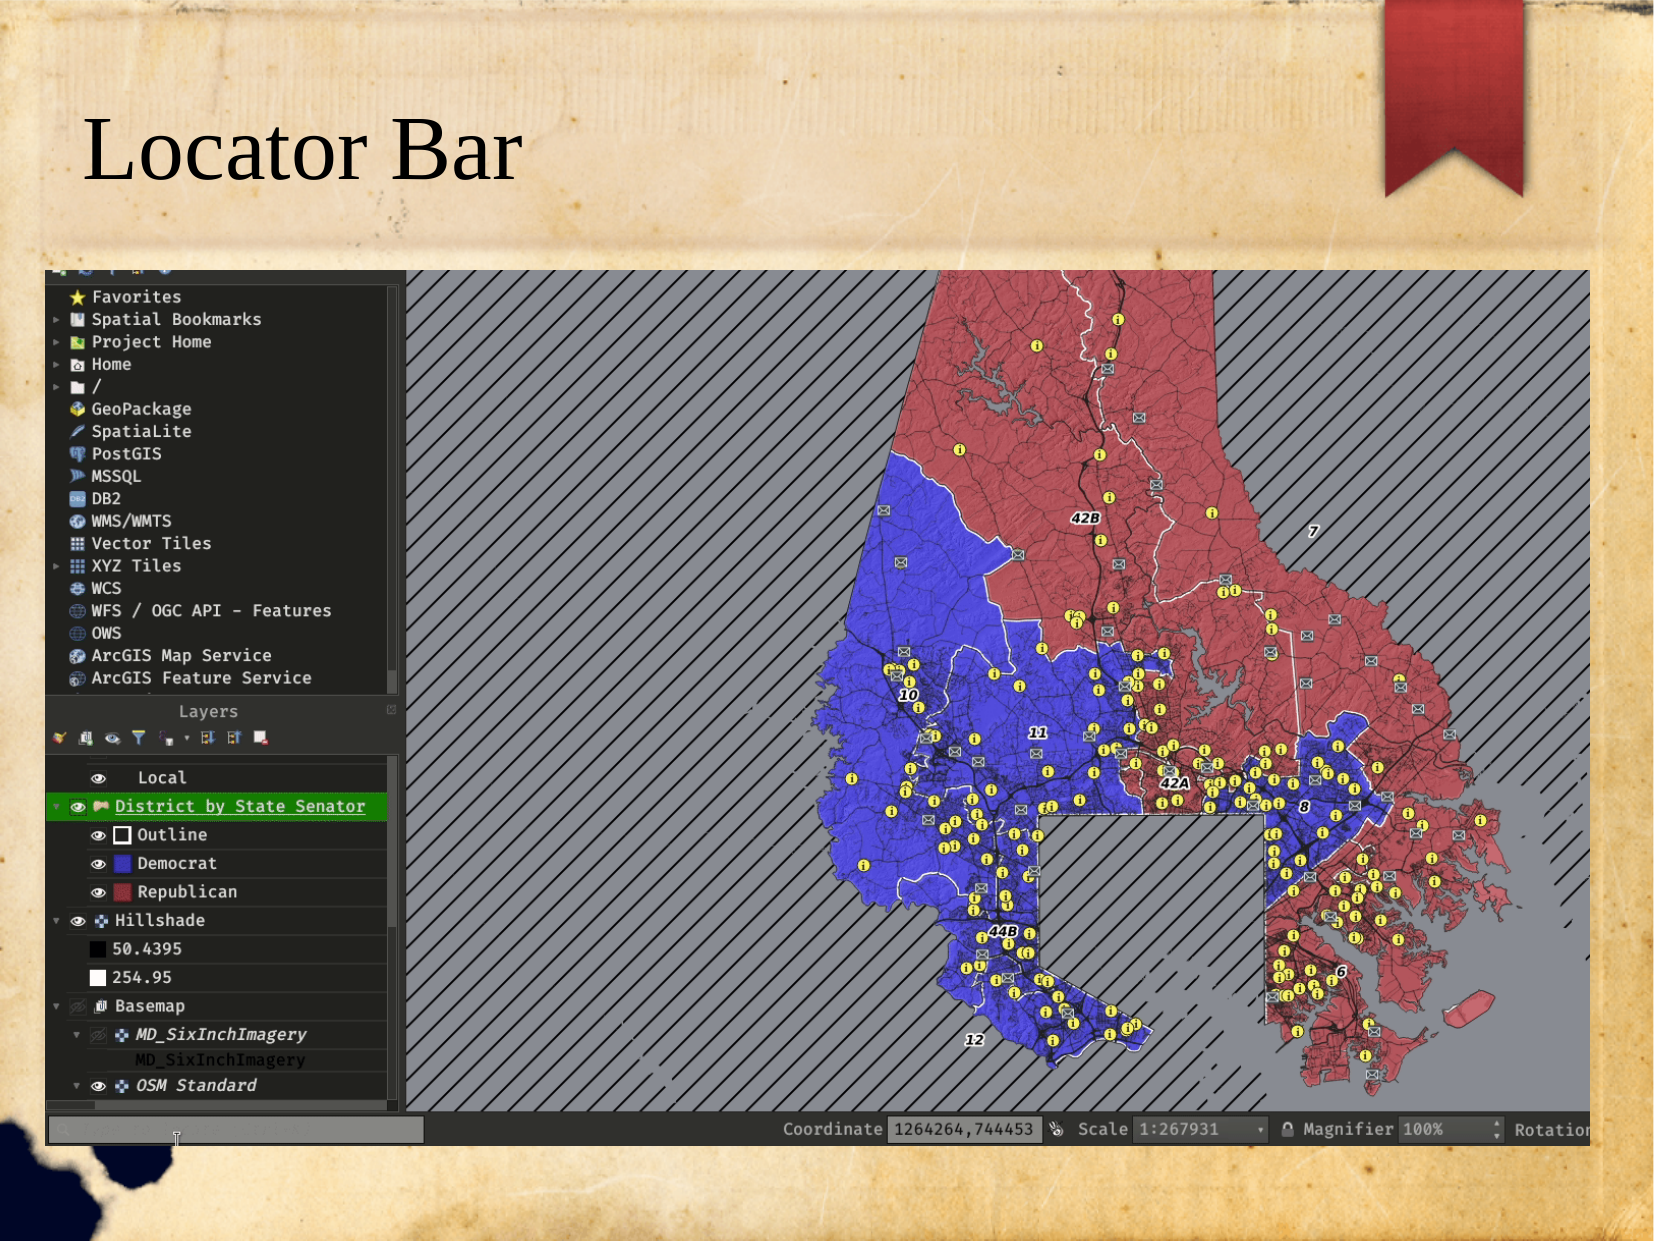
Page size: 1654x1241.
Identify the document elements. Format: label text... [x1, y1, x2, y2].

picture [0, 0, 1654, 1241]
text_box Locator Bar [82, 49, 1347, 237]
